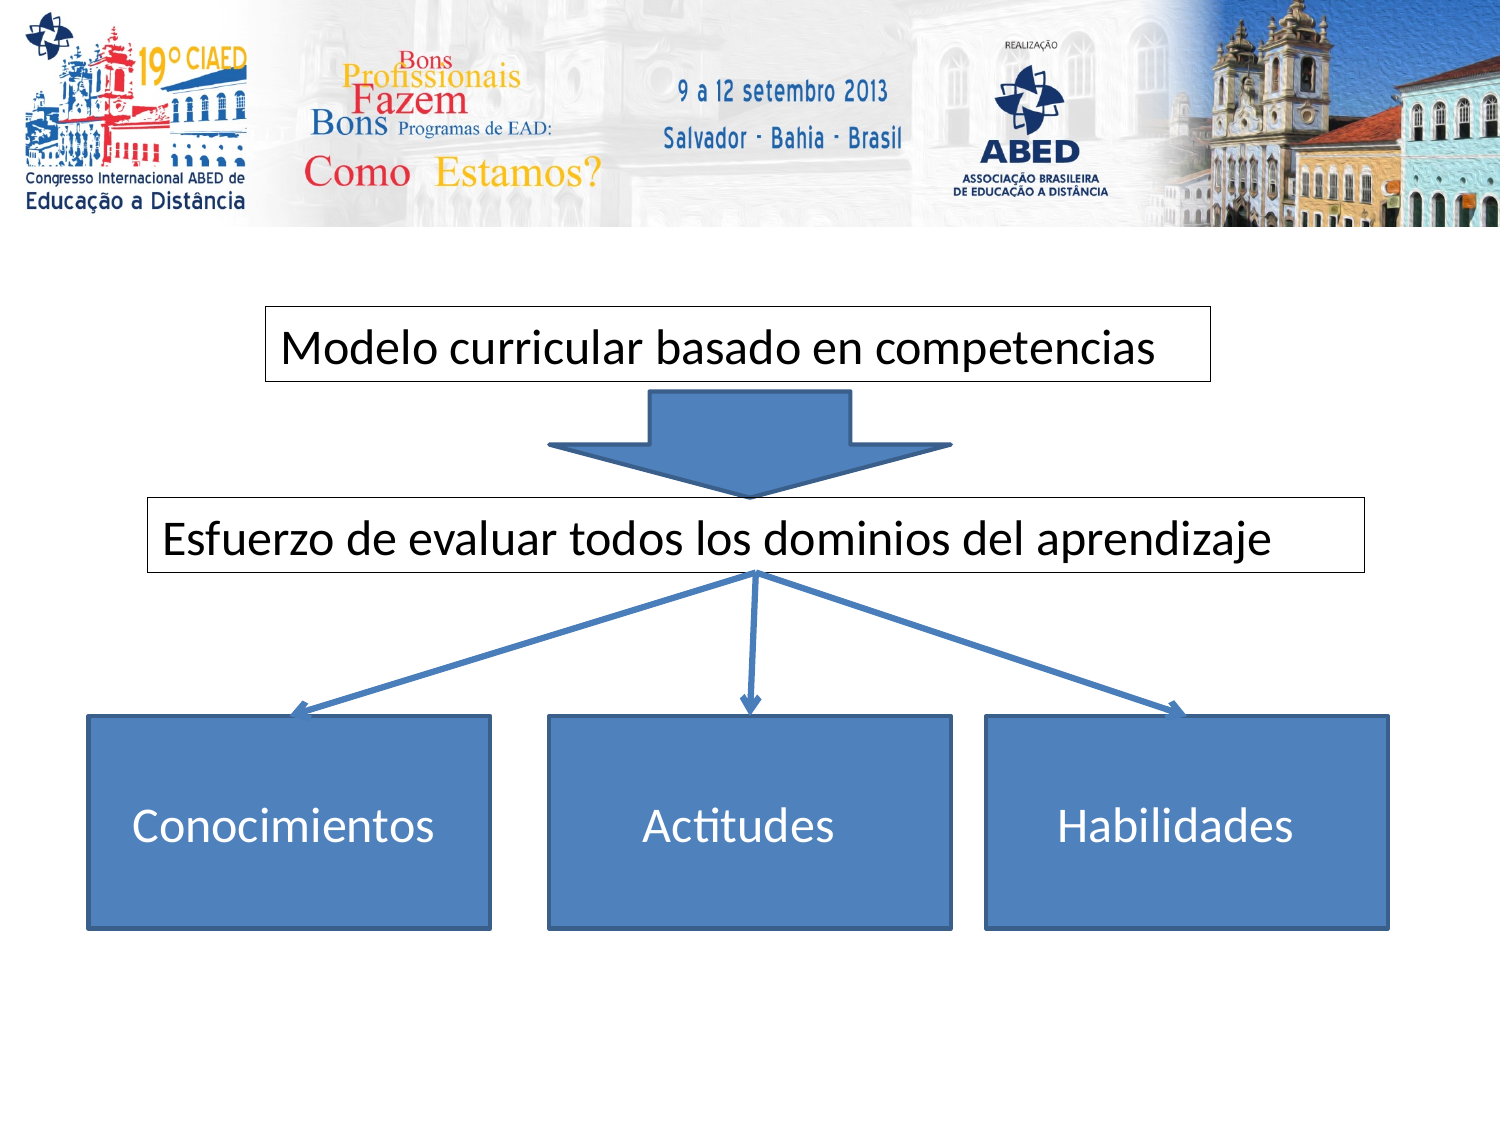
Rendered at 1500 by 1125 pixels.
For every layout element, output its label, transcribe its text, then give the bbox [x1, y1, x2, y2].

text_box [289, 573, 747, 717]
text_box Modelo curricular basado en competencias [265, 306, 1211, 382]
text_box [758, 573, 1188, 717]
text_box Actitudes [547, 726, 953, 931]
picture [0, 0, 1500, 228]
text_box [749, 573, 757, 717]
text_box Esfuerzo de evaluar todos los dominios del aprendizaje [147, 497, 1365, 573]
text_box [547, 389, 953, 497]
text_box Habilidades [984, 714, 1390, 931]
text_box Conocimientos [86, 714, 492, 931]
